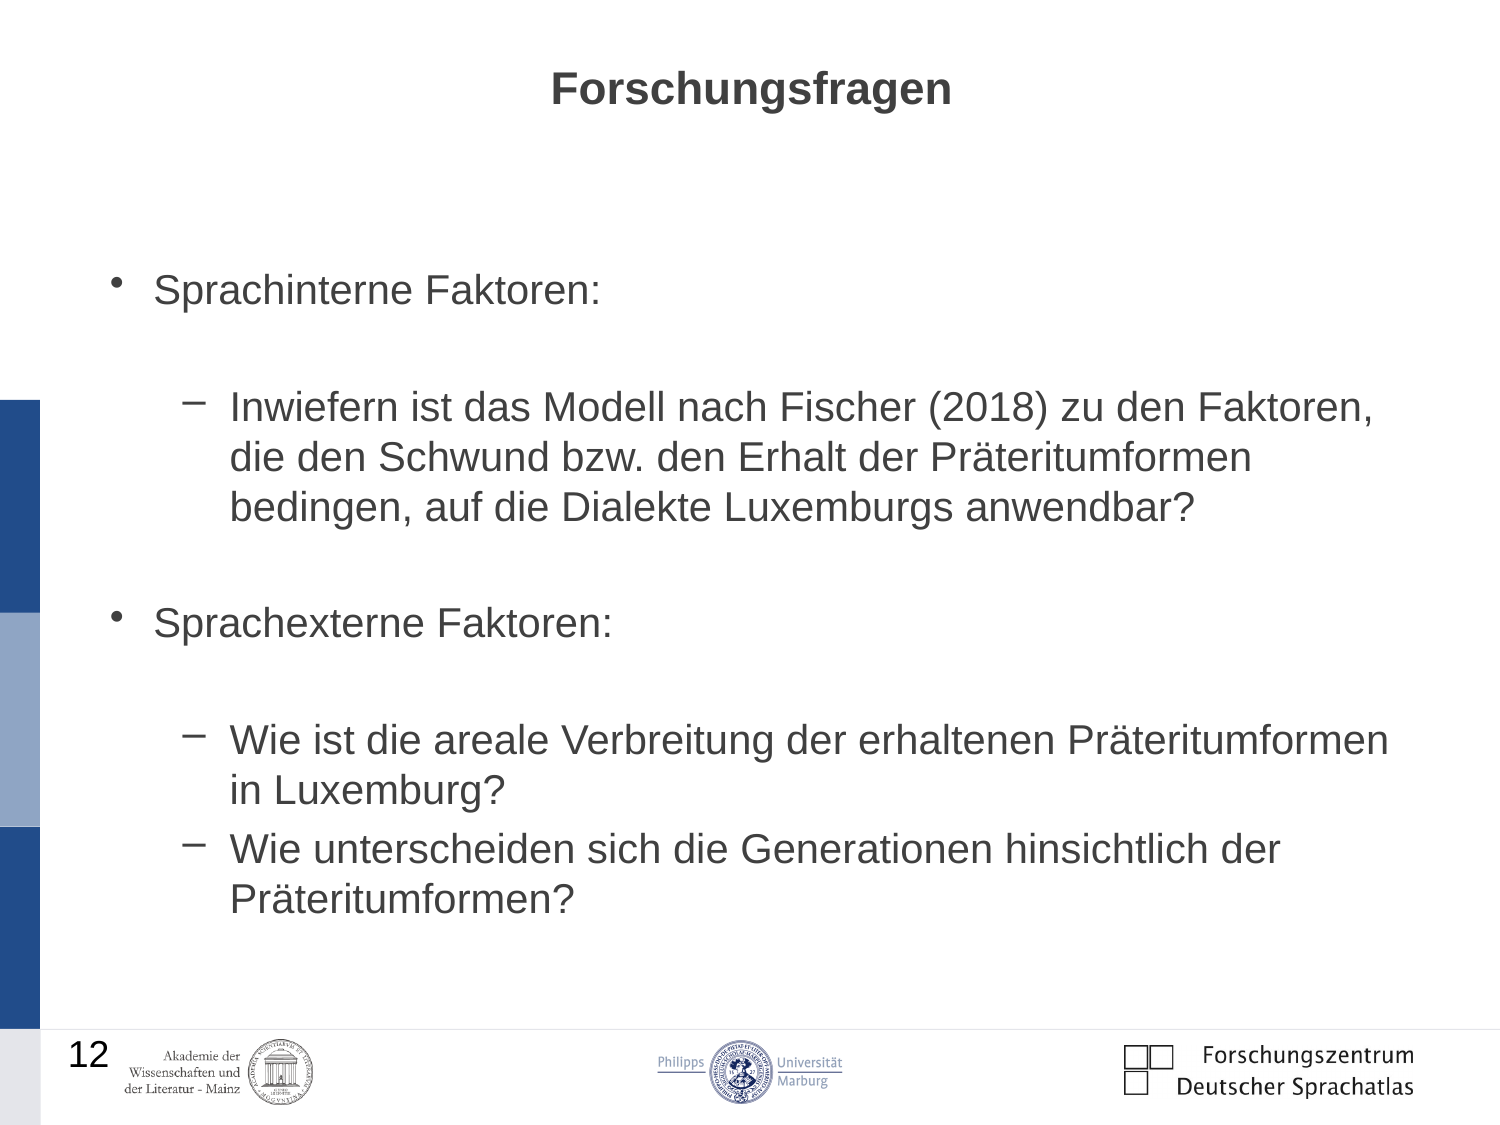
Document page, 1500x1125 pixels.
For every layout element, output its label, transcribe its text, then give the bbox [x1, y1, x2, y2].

picture [1124, 1045, 1413, 1099]
title Forschungsfragen [76, 0, 1427, 173]
list Sprachinterne Faktoren: Inwiefern ist das Modell nach Fischer (2018) zu den Faktoren, die den Schwund bzw. den Erhalt der Präteritumformen bedingen, auf die Dialekte Luxemburgs anwendbar? Sprachexterne Faktoren: Wie ist die areale Verbreitung der erhaltenen Präteritumformen in Luxemburg? Wie unterscheiden sich die Generationen hinsichtlich der Präteritumformen? [64, 255, 1416, 988]
picture [124, 1101, 313, 1105]
slide_number 12 [53, 1022, 404, 1101]
